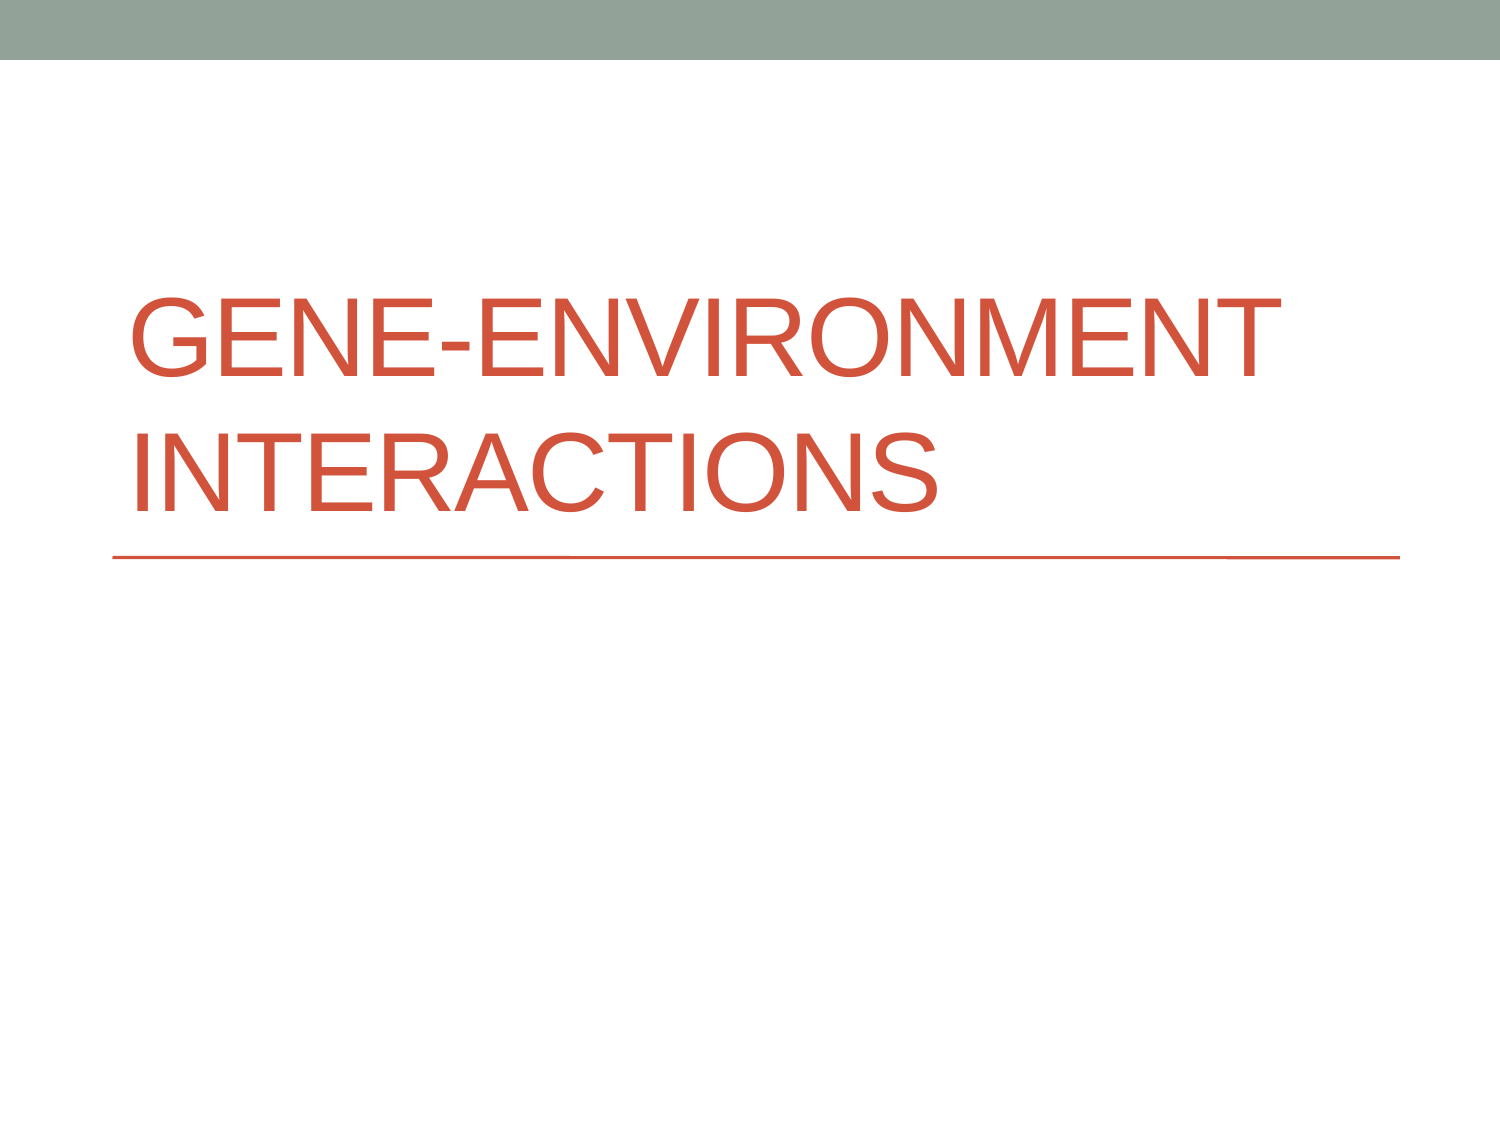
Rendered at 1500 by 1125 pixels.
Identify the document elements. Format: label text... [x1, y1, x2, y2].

title Gene-Environment Interactions [112, 224, 1400, 542]
